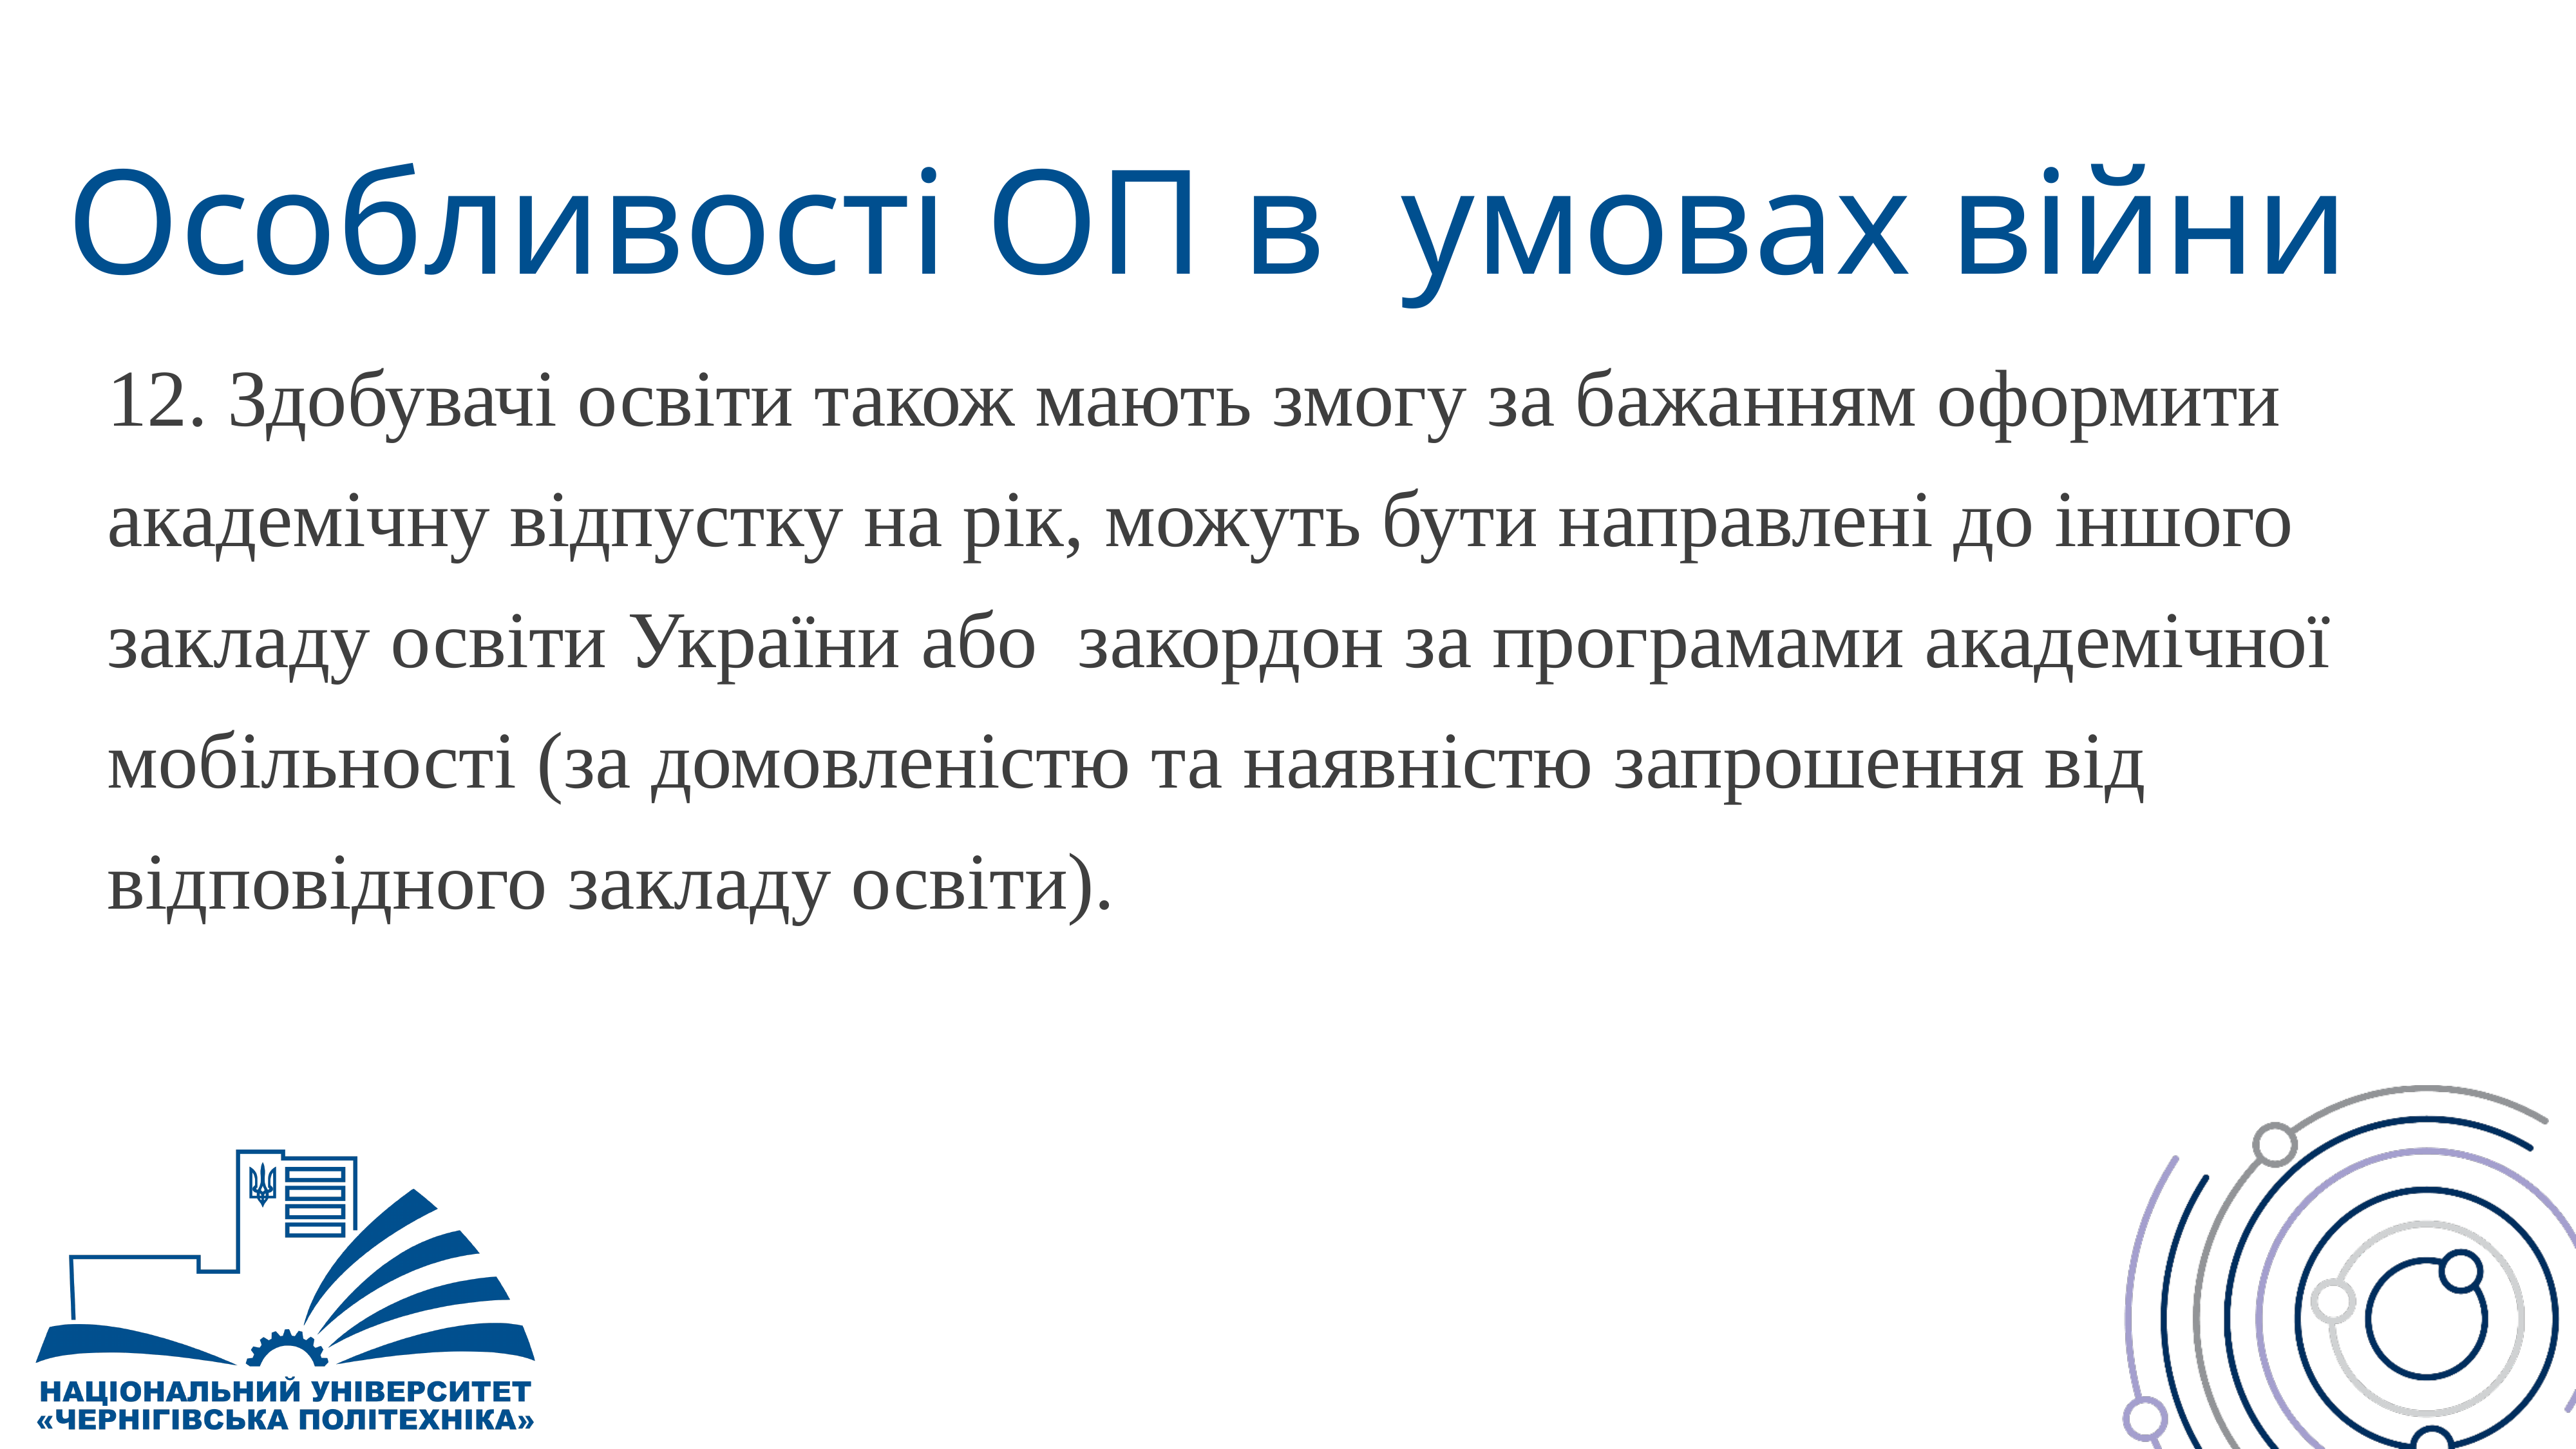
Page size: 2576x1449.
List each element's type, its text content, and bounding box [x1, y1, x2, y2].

picture [35, 1150, 535, 1430]
title Особливості ОП в умовах війни [57, 119, 2533, 312]
title 12. Здобувачі освіти також мають змогу за бажанням оформити академічну відпустку на рік, можуть бути направлені до іншого закладу освіти України або закордон за програмами академічної мобільності (за домовленістю та наявністю запрошення від відповідного закладу освіти). [97, 311, 2448, 1280]
picture [2099, 1085, 2576, 1449]
